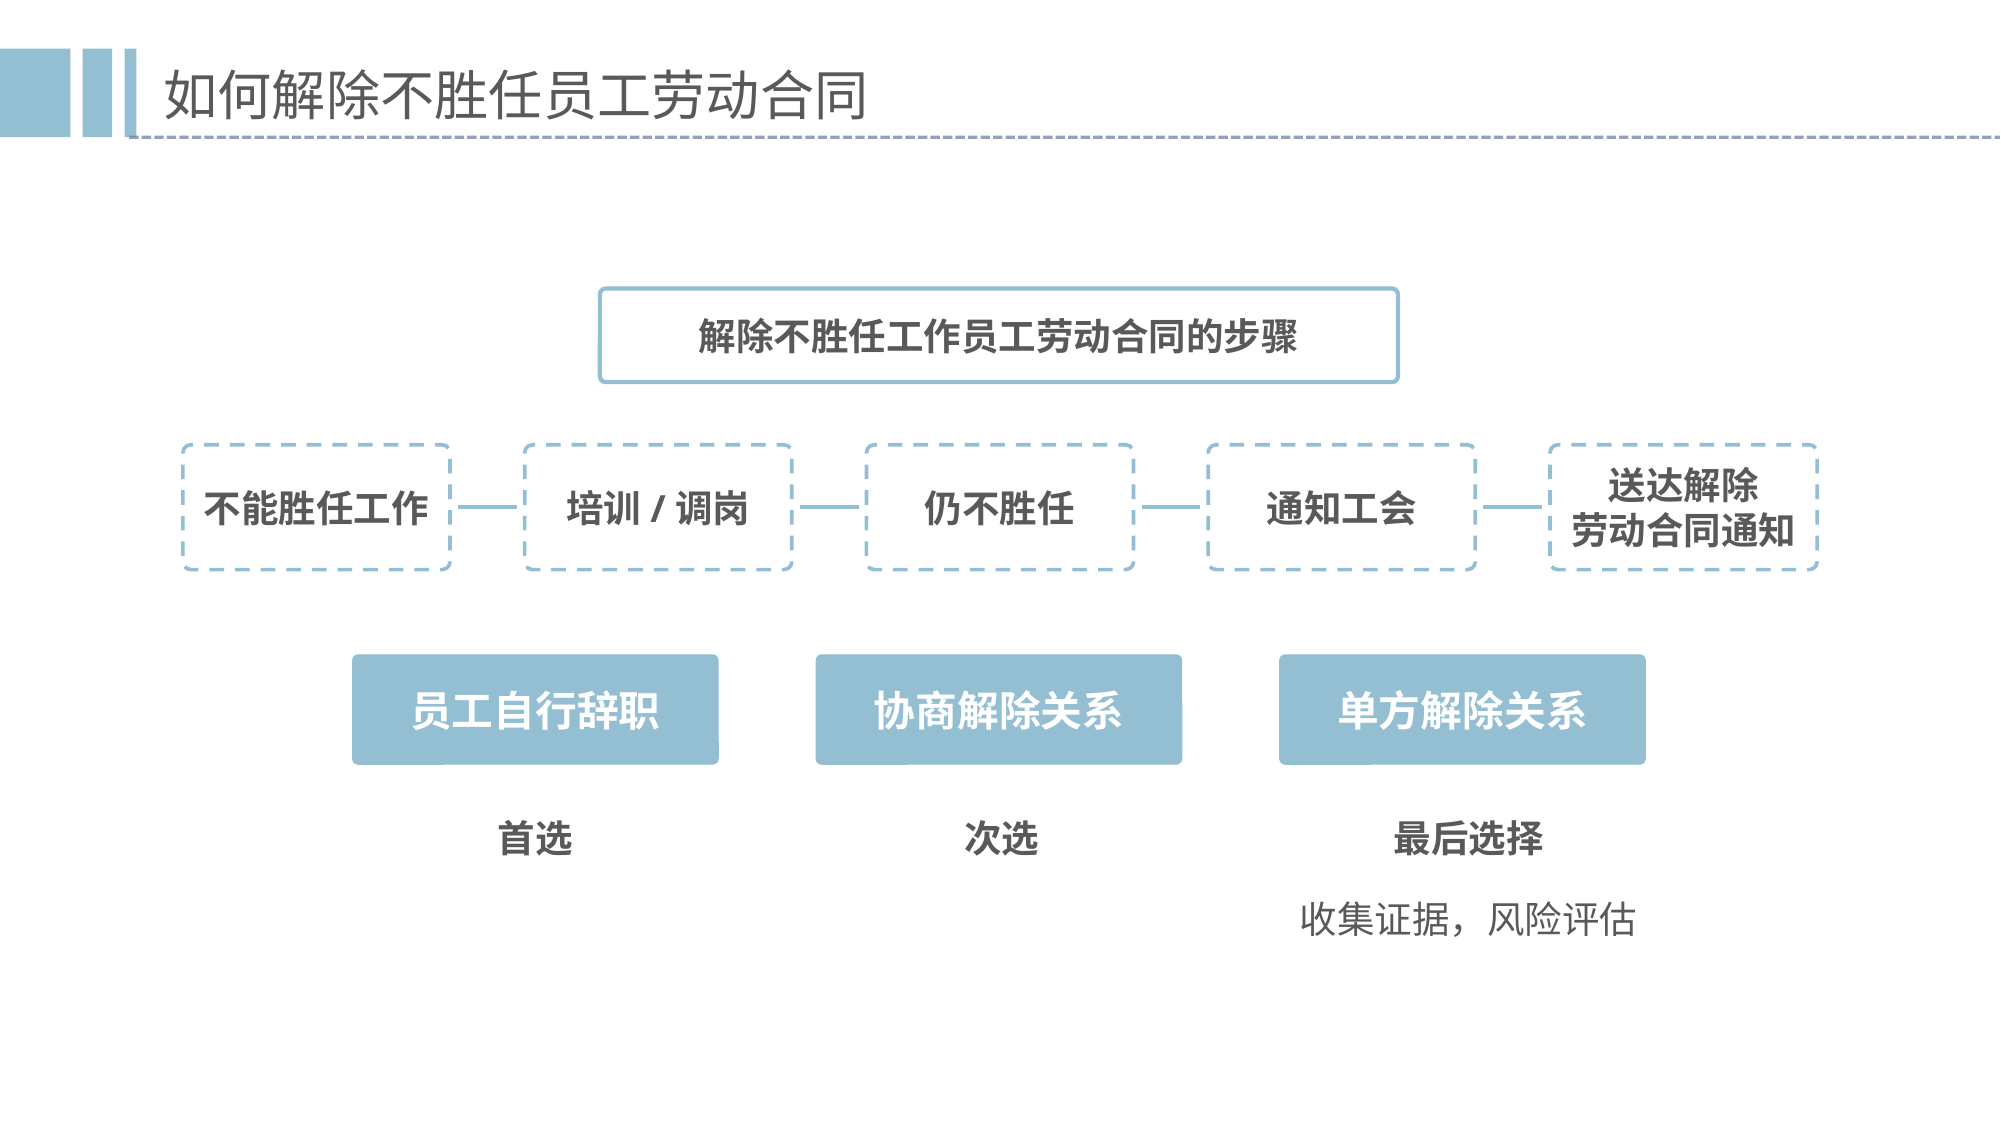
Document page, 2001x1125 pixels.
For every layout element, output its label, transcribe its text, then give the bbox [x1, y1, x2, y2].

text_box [0, 48, 137, 138]
text_box 如何解除不胜任员工劳动合同 [148, 40, 1008, 134]
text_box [182, 288, 1817, 950]
